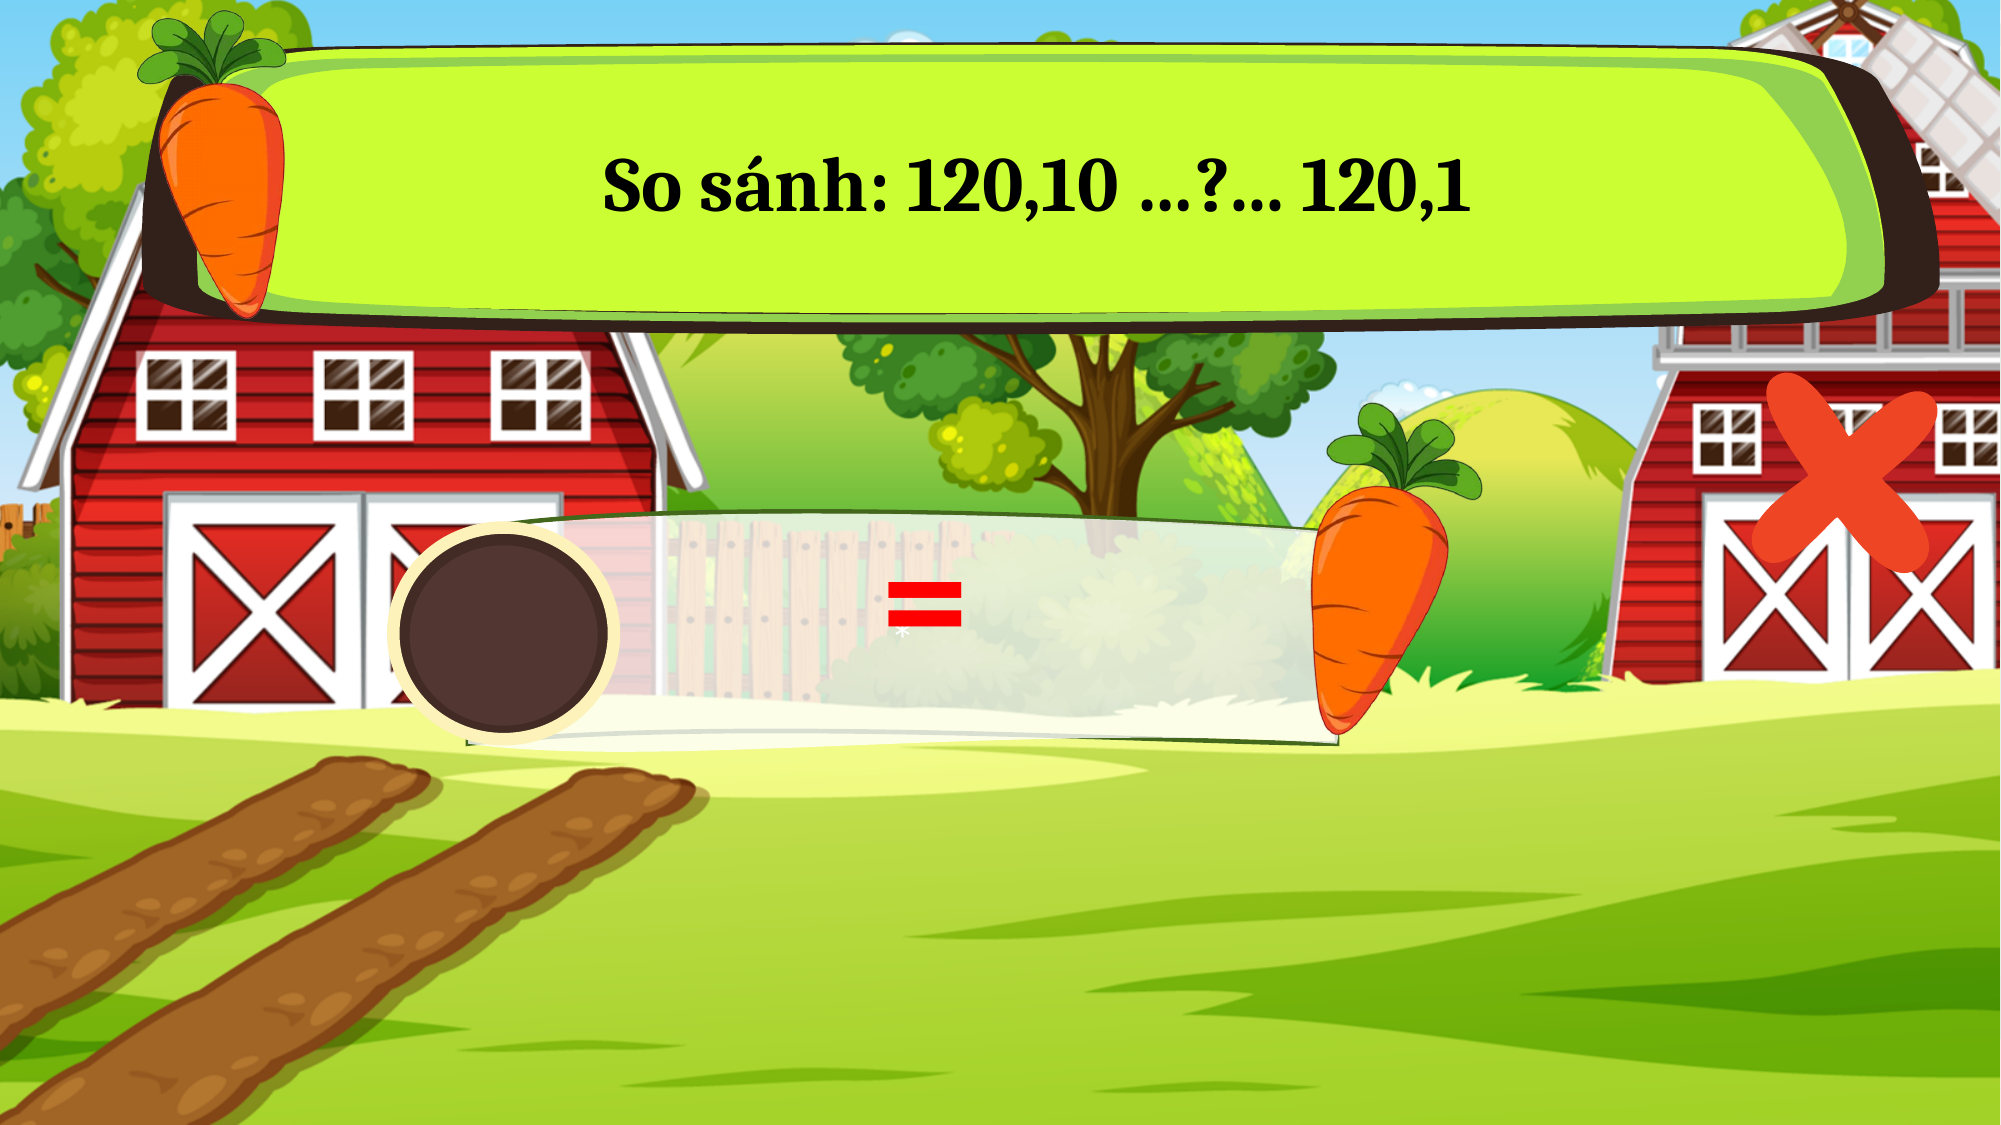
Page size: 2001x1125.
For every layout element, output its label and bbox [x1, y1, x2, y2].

picture [0, 0, 2001, 1125]
text_box [1751, 376, 1938, 574]
text_box [39, 0, 1940, 365]
text_box [393, 500, 1171, 744]
